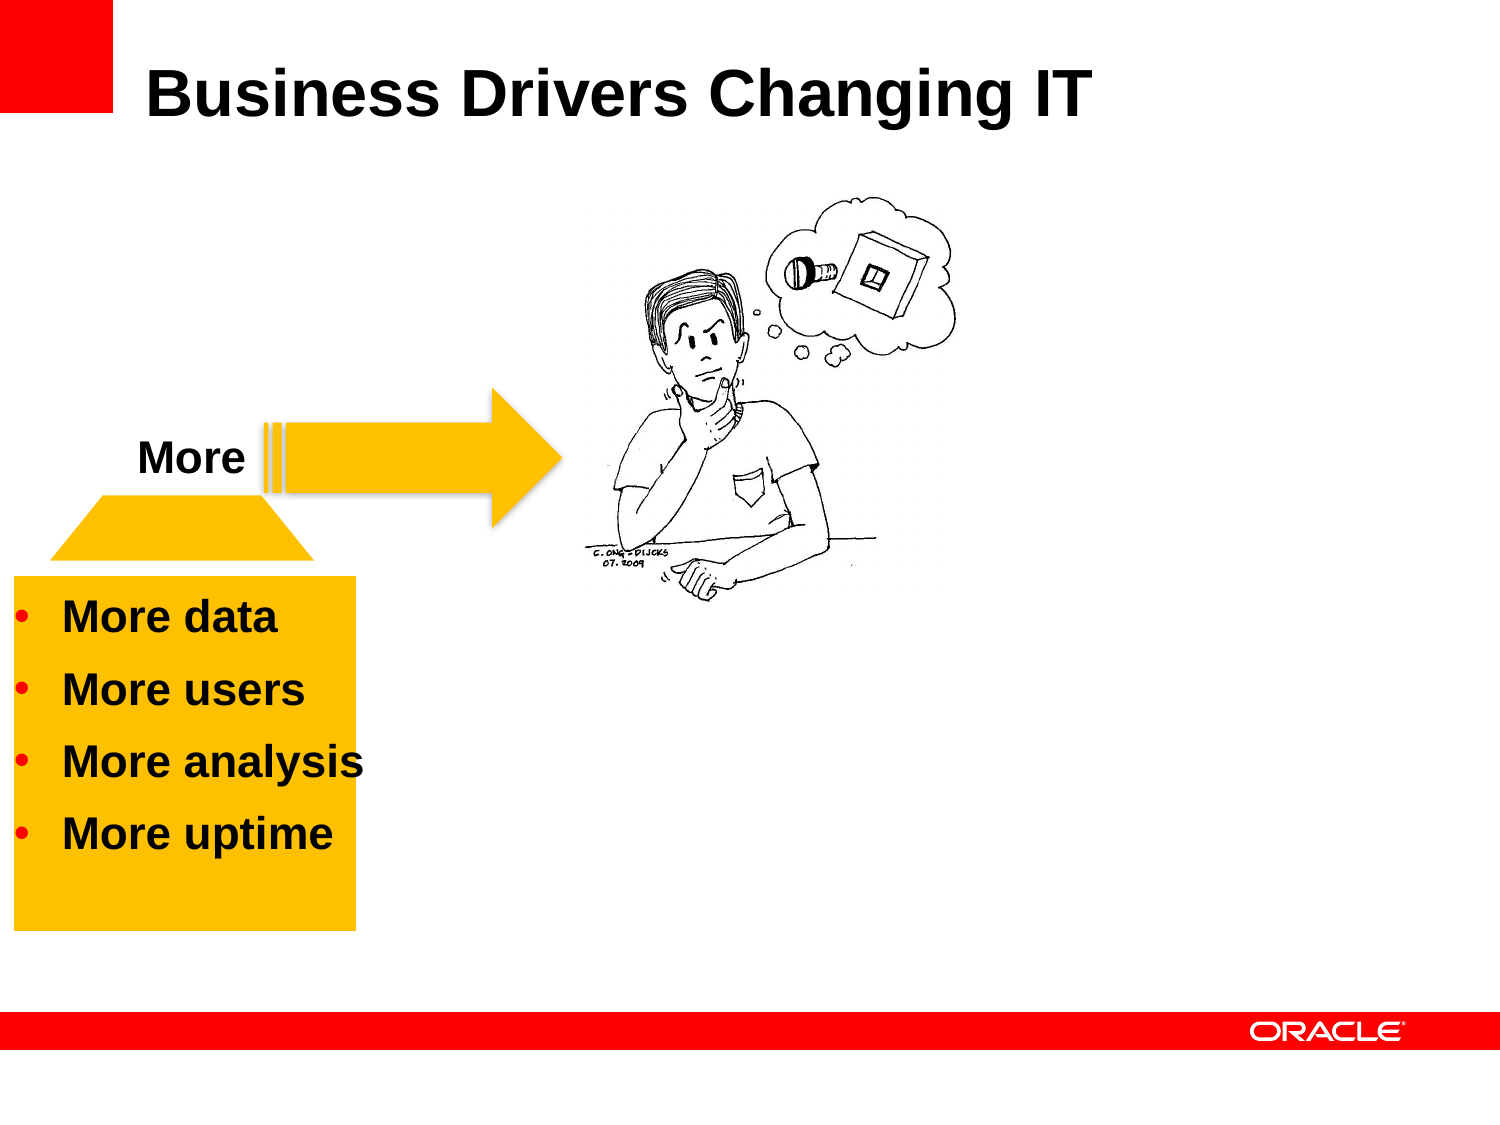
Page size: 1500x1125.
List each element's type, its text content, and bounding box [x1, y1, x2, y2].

title Business Drivers Changing IT [145, 49, 1390, 205]
picture [571, 193, 957, 603]
picture [0, 1012, 1500, 1050]
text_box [120, 387, 563, 529]
picture [0, 0, 113, 113]
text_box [5, 576, 373, 932]
text_box [50, 495, 315, 561]
